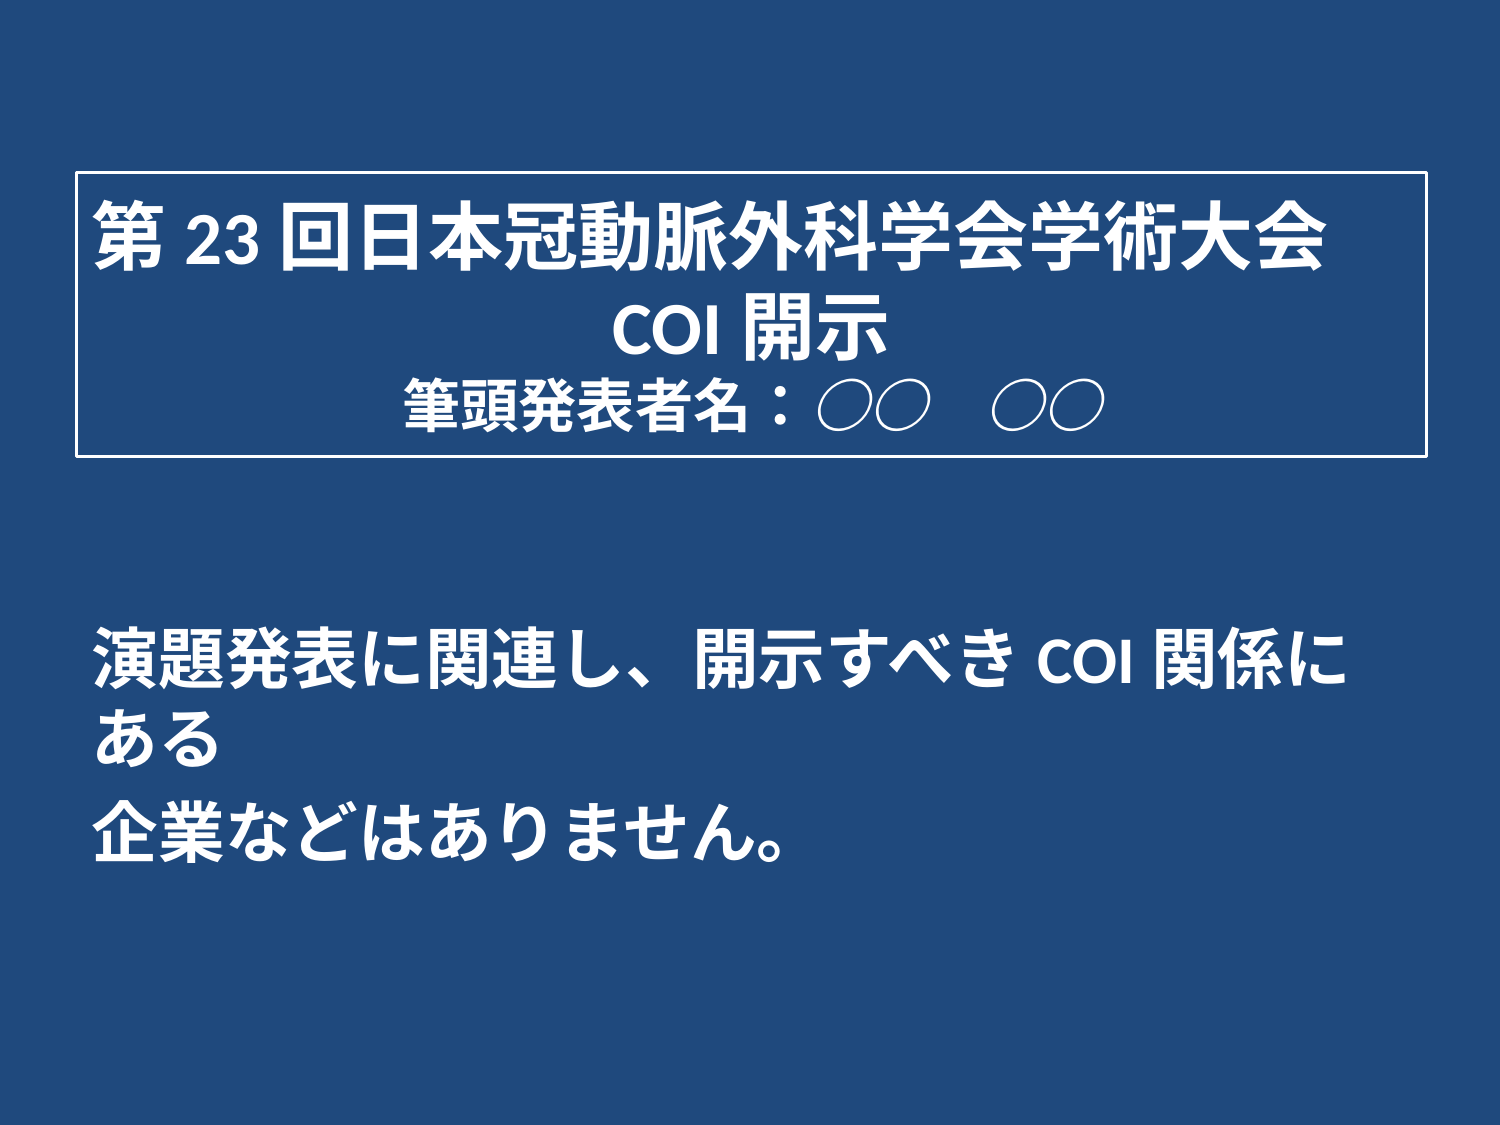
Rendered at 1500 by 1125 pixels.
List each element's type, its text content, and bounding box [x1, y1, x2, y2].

title 第23回日本冠動脈外科学会学術大会 COI開示 筆頭発表者名：○○ ○○ [76, 172, 1427, 457]
list 演題発表に関連し、開示すべきCOI関係にある 企業などはありません。 [76, 609, 1427, 1017]
